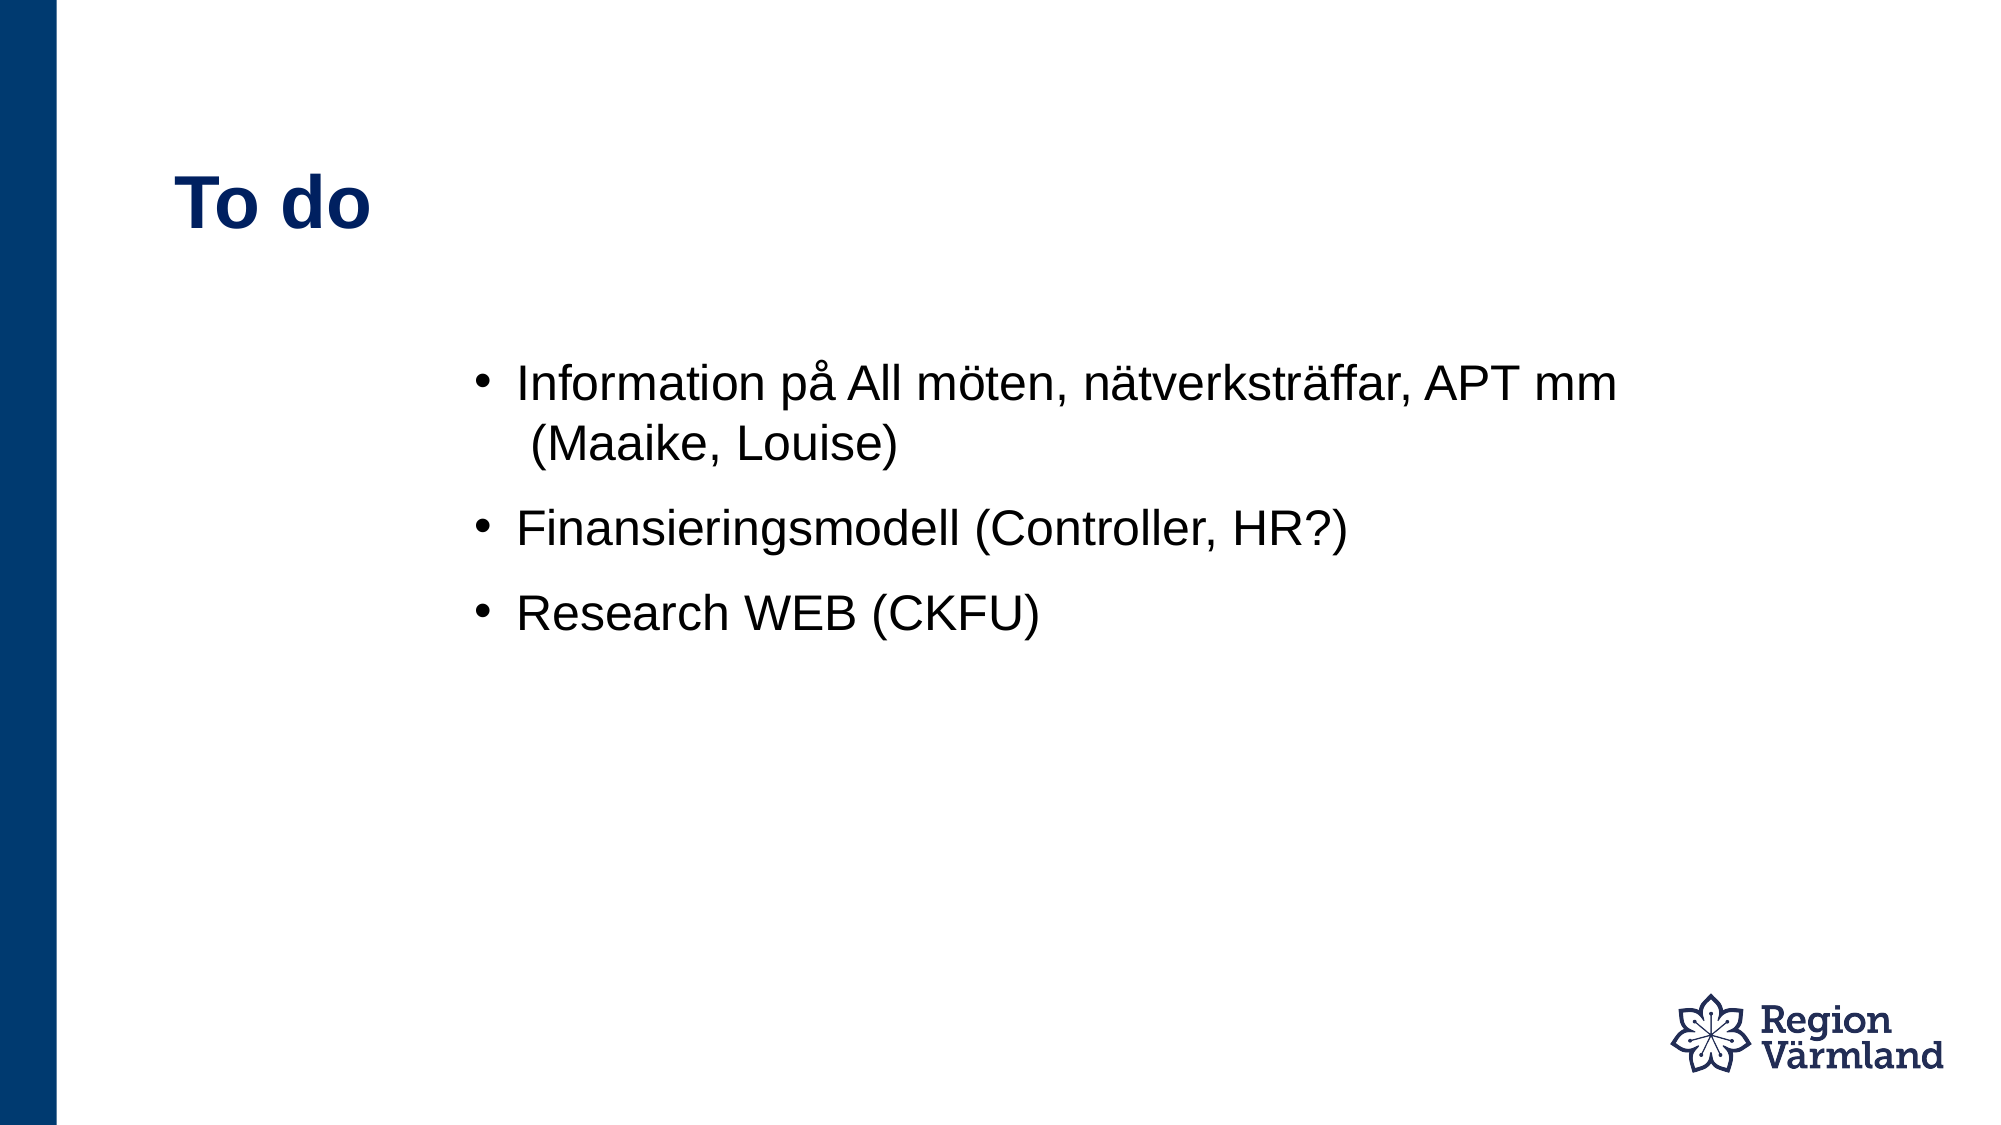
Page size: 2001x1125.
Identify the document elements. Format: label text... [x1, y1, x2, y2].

picture [1670, 993, 1944, 1073]
list Information på All möten, nätverksträffar, APT mm (Maaike, Louise) Finansieringsmodell (Controller, HR?) Research WEB (CKFU) [460, 342, 1642, 875]
title To do [159, 33, 1341, 251]
